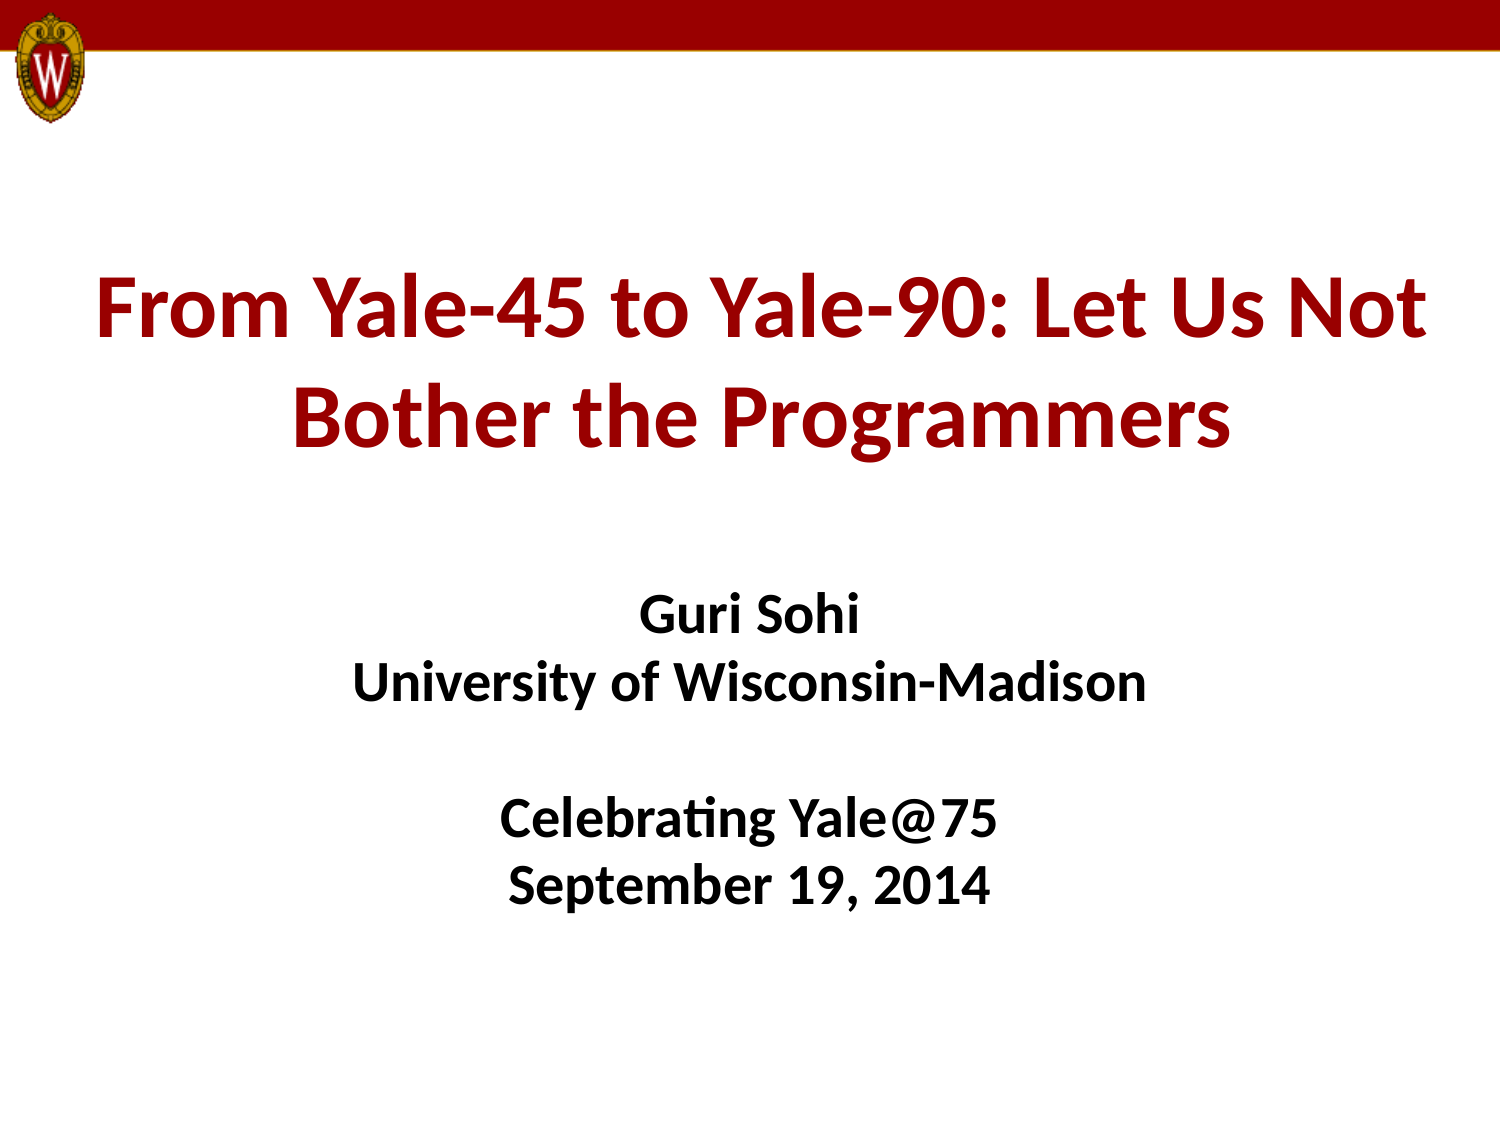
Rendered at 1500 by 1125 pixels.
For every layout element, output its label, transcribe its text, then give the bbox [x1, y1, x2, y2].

subtitle Guri Sohi University of Wisconsin-Madison Celebrating Yale@75 September 19, 2014 [224, 499, 1276, 922]
title From Yale-45 to Yale-90: Let Us Not Bother the Programmers [74, 187, 1451, 526]
picture [0, 0, 1500, 125]
